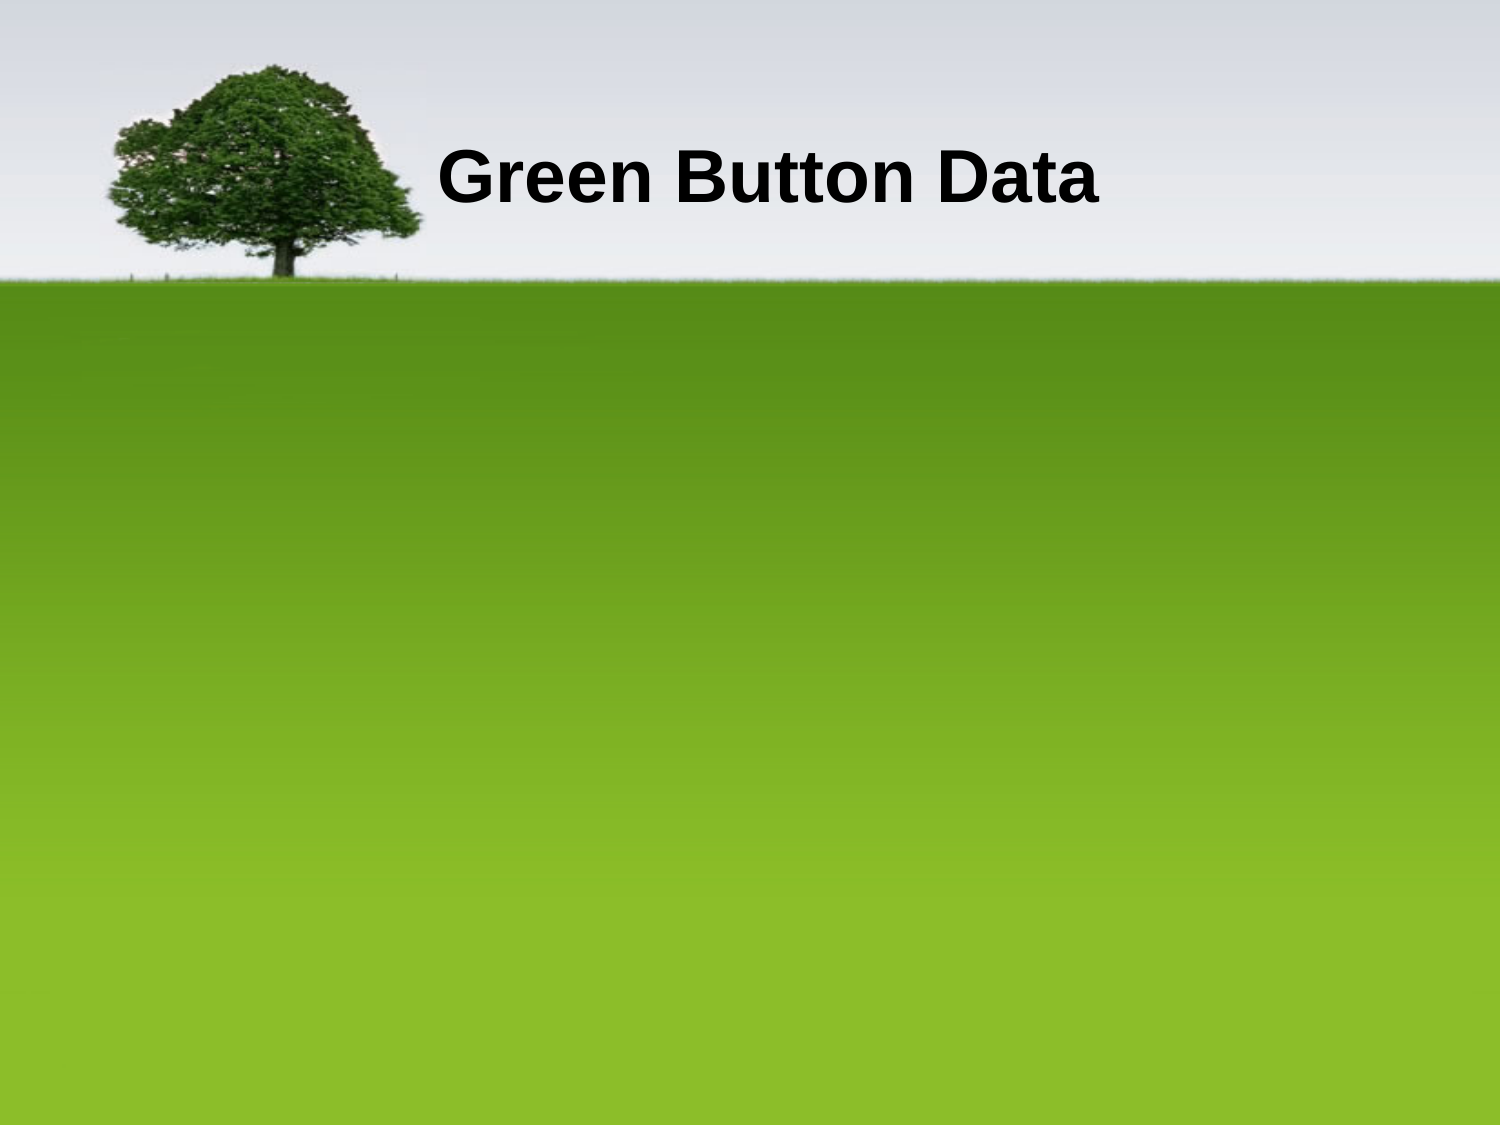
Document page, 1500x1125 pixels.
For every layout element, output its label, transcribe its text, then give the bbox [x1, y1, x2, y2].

title Green Button Data [75, 45, 1425, 233]
picture [0, 0, 1500, 1125]
